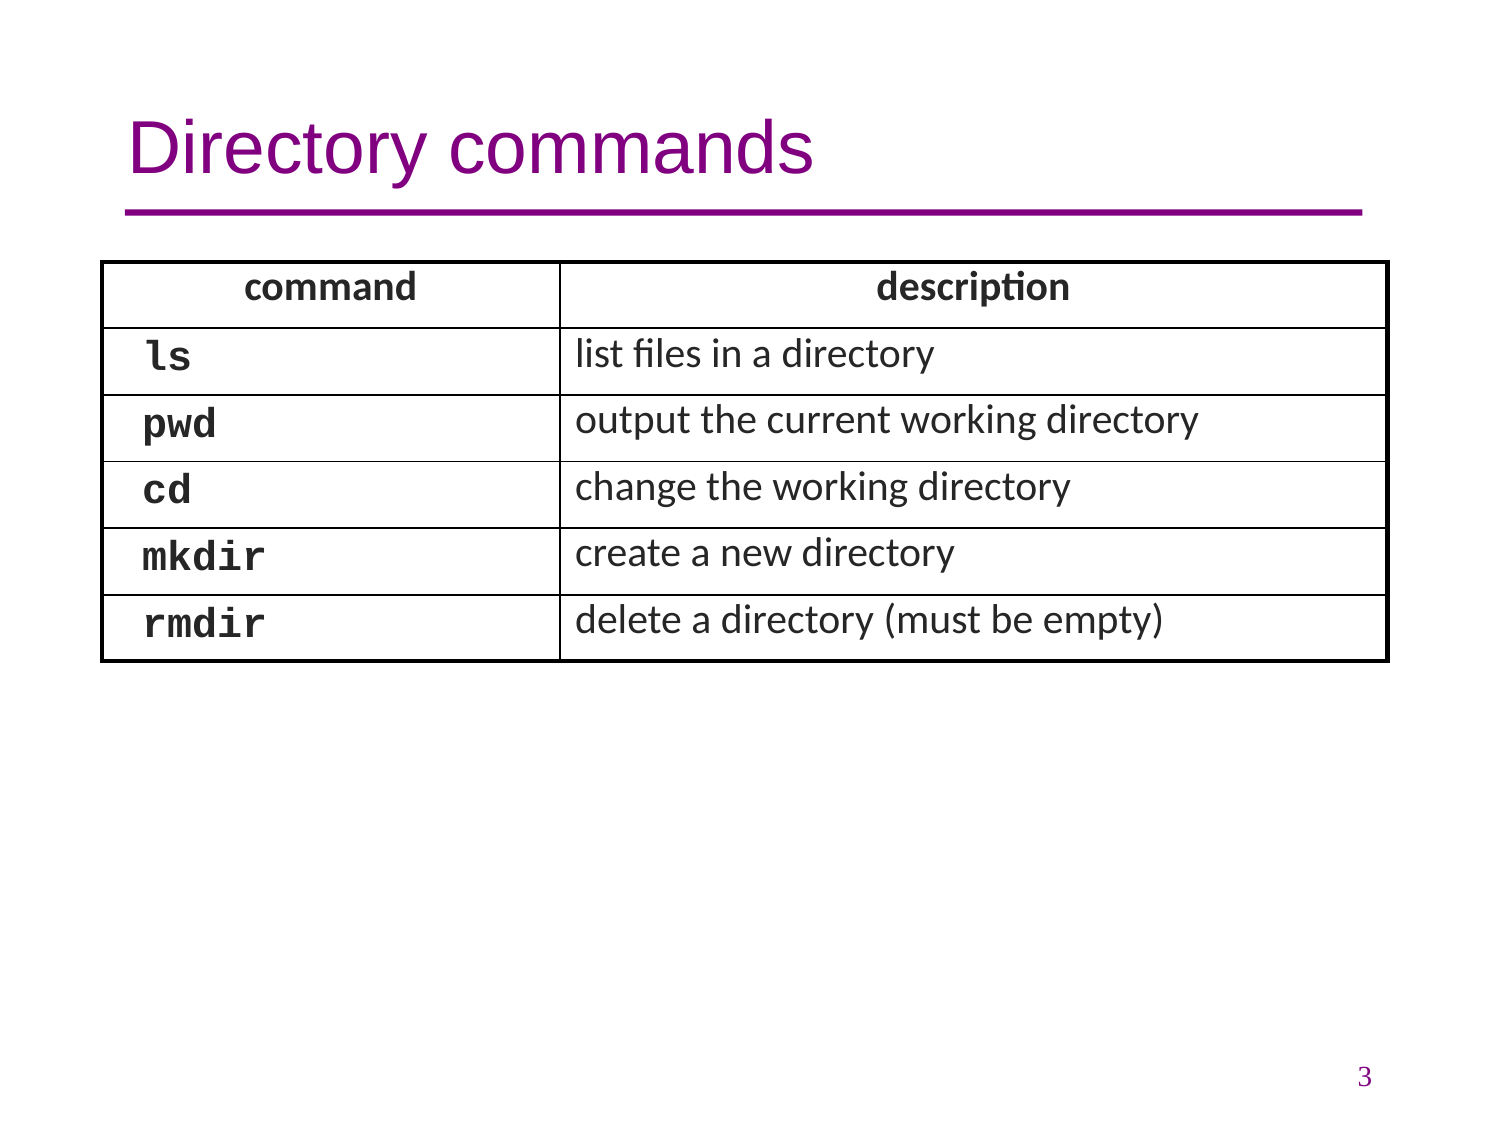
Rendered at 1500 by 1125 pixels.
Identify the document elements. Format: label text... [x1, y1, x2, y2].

table_cell cd [104, 462, 559, 527]
slide_number 3 [1074, 1049, 1388, 1125]
table_cell pwd [104, 396, 559, 461]
table_cell mkdir [104, 529, 559, 594]
table_header command [104, 264, 559, 327]
table_cell change the working directory [561, 462, 1385, 527]
table_header description [561, 264, 1385, 327]
table_cell ls [104, 329, 559, 394]
title Directory commands [112, 50, 1388, 238]
table_cell delete a directory (must be empty) [561, 596, 1385, 659]
table_cell create a new directory [561, 529, 1385, 594]
table_cell rmdir [104, 596, 559, 659]
table_cell output the current working directory [561, 396, 1385, 461]
table_cell list files in a directory [561, 329, 1385, 394]
